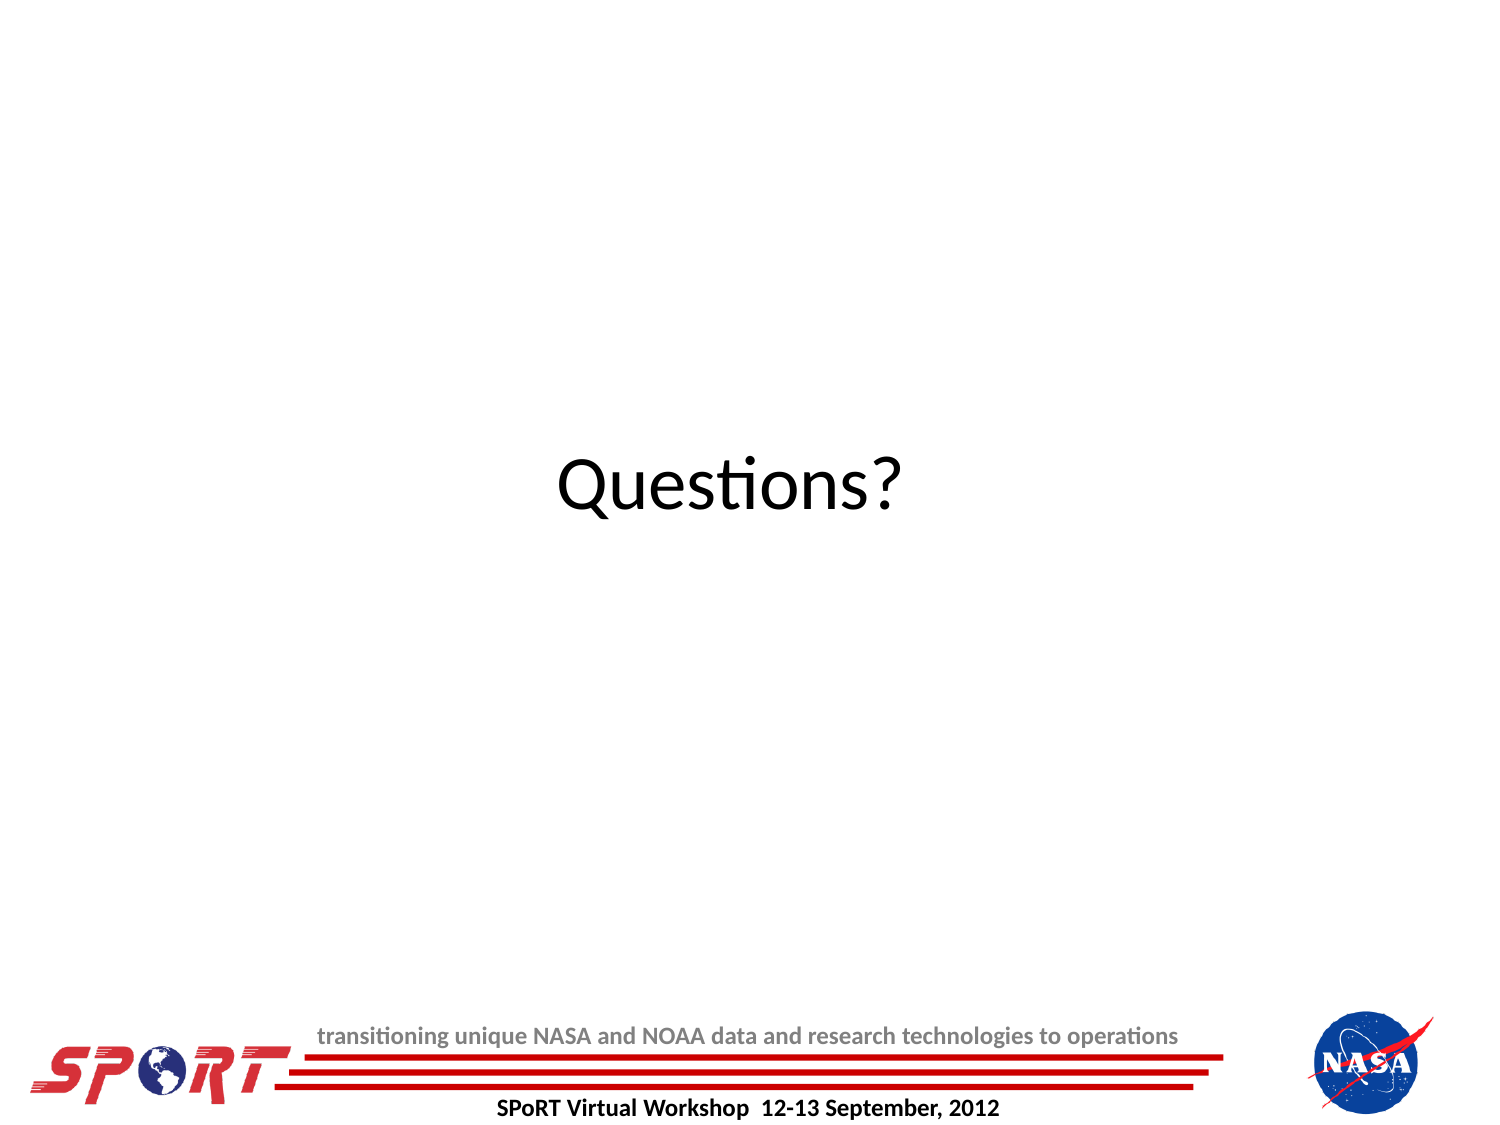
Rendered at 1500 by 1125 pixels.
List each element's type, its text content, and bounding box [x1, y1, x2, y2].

picture [1299, 1006, 1441, 1119]
title Questions? [474, 425, 988, 533]
picture [25, 1034, 301, 1109]
